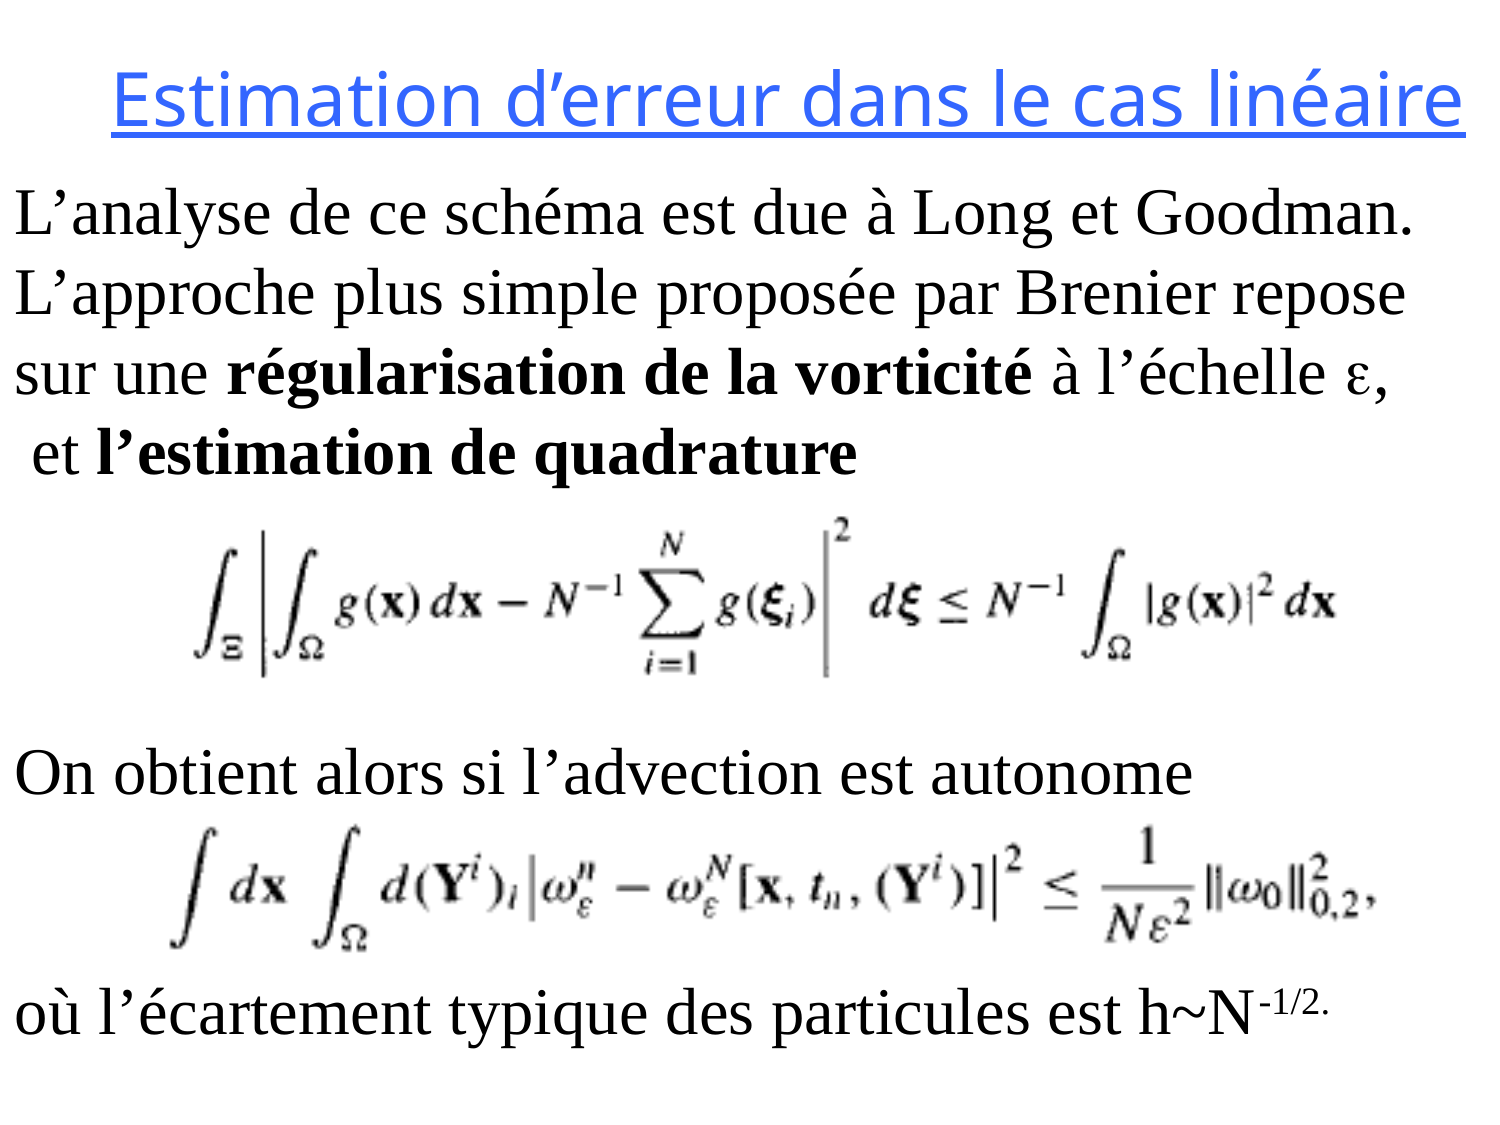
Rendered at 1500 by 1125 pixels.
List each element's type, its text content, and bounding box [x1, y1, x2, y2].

text_box L’analyse de ce schéma est due à Long et Goodman. L’approche plus simple proposée par Brenier repose sur une régularisation de la vorticité à l’échelle e, et l’estimation de quadrature On obtient alors si l’advection est autonome où l’écartement typique des particules est h~N-1/2. [0, 160, 1500, 1125]
picture [173, 514, 1359, 681]
picture [135, 798, 1419, 980]
title Estimation d’erreur dans le cas linéaire [58, 0, 1500, 160]
